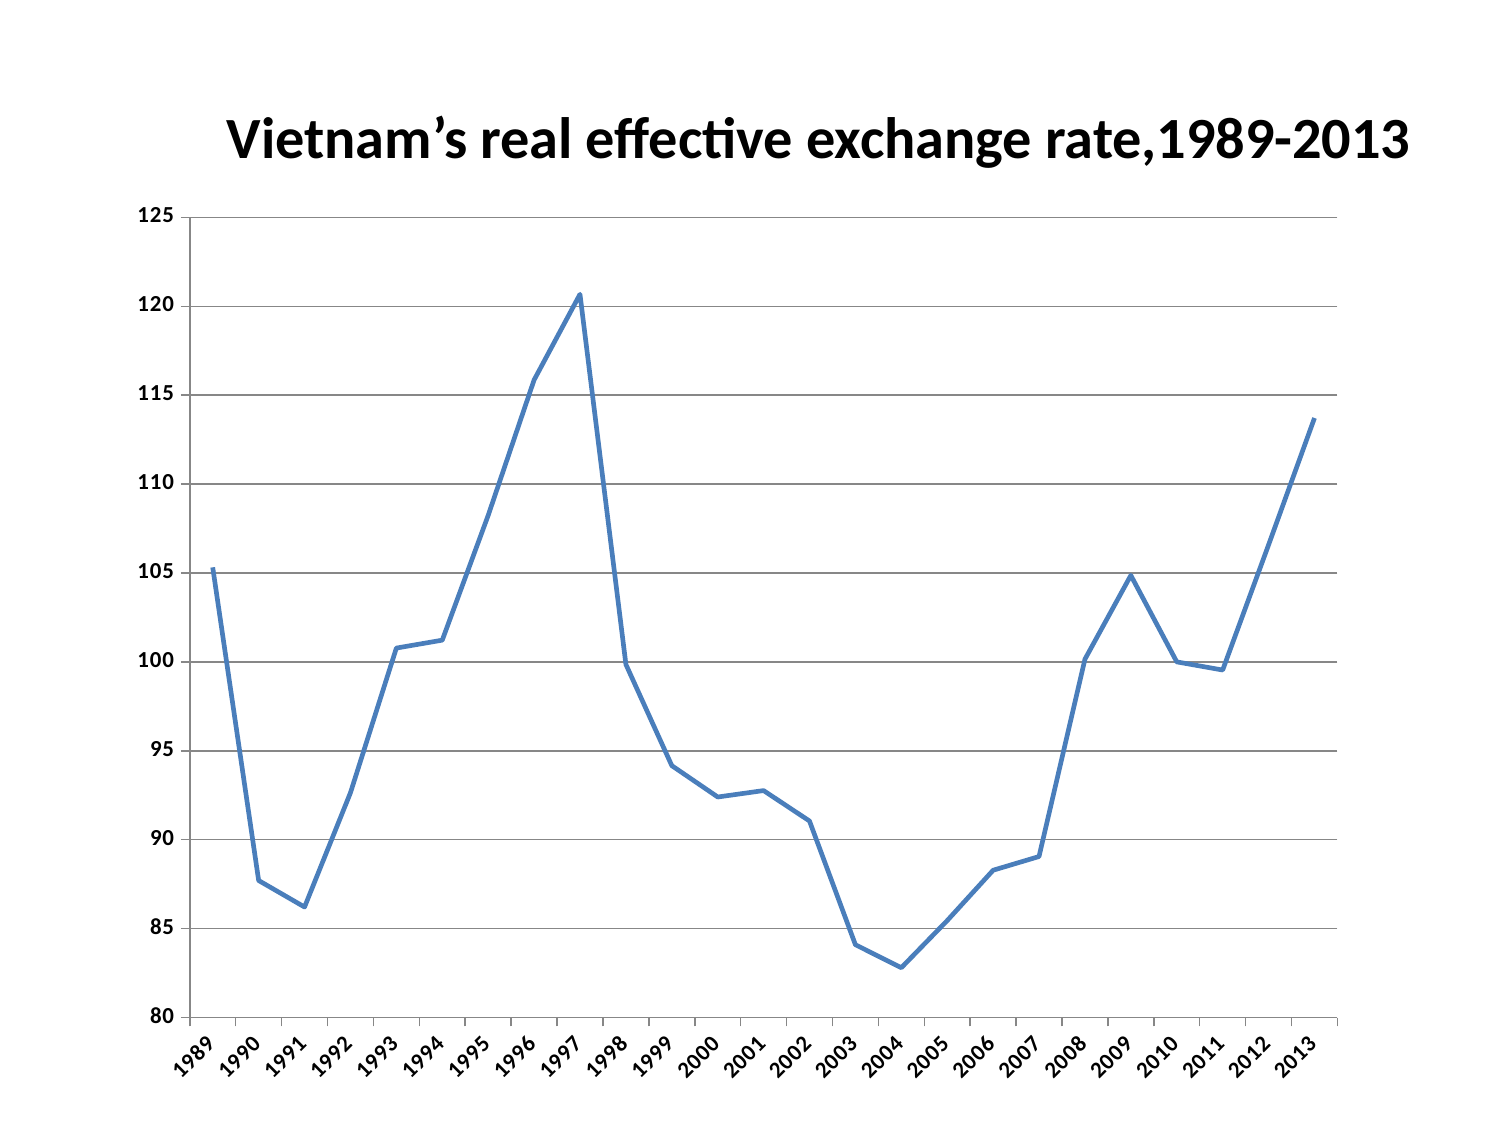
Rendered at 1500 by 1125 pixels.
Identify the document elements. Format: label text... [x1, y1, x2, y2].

chart [112, 187, 1363, 1103]
title Vietnam’s real effective exchange rate,1989-2013 [200, 41, 1438, 230]
